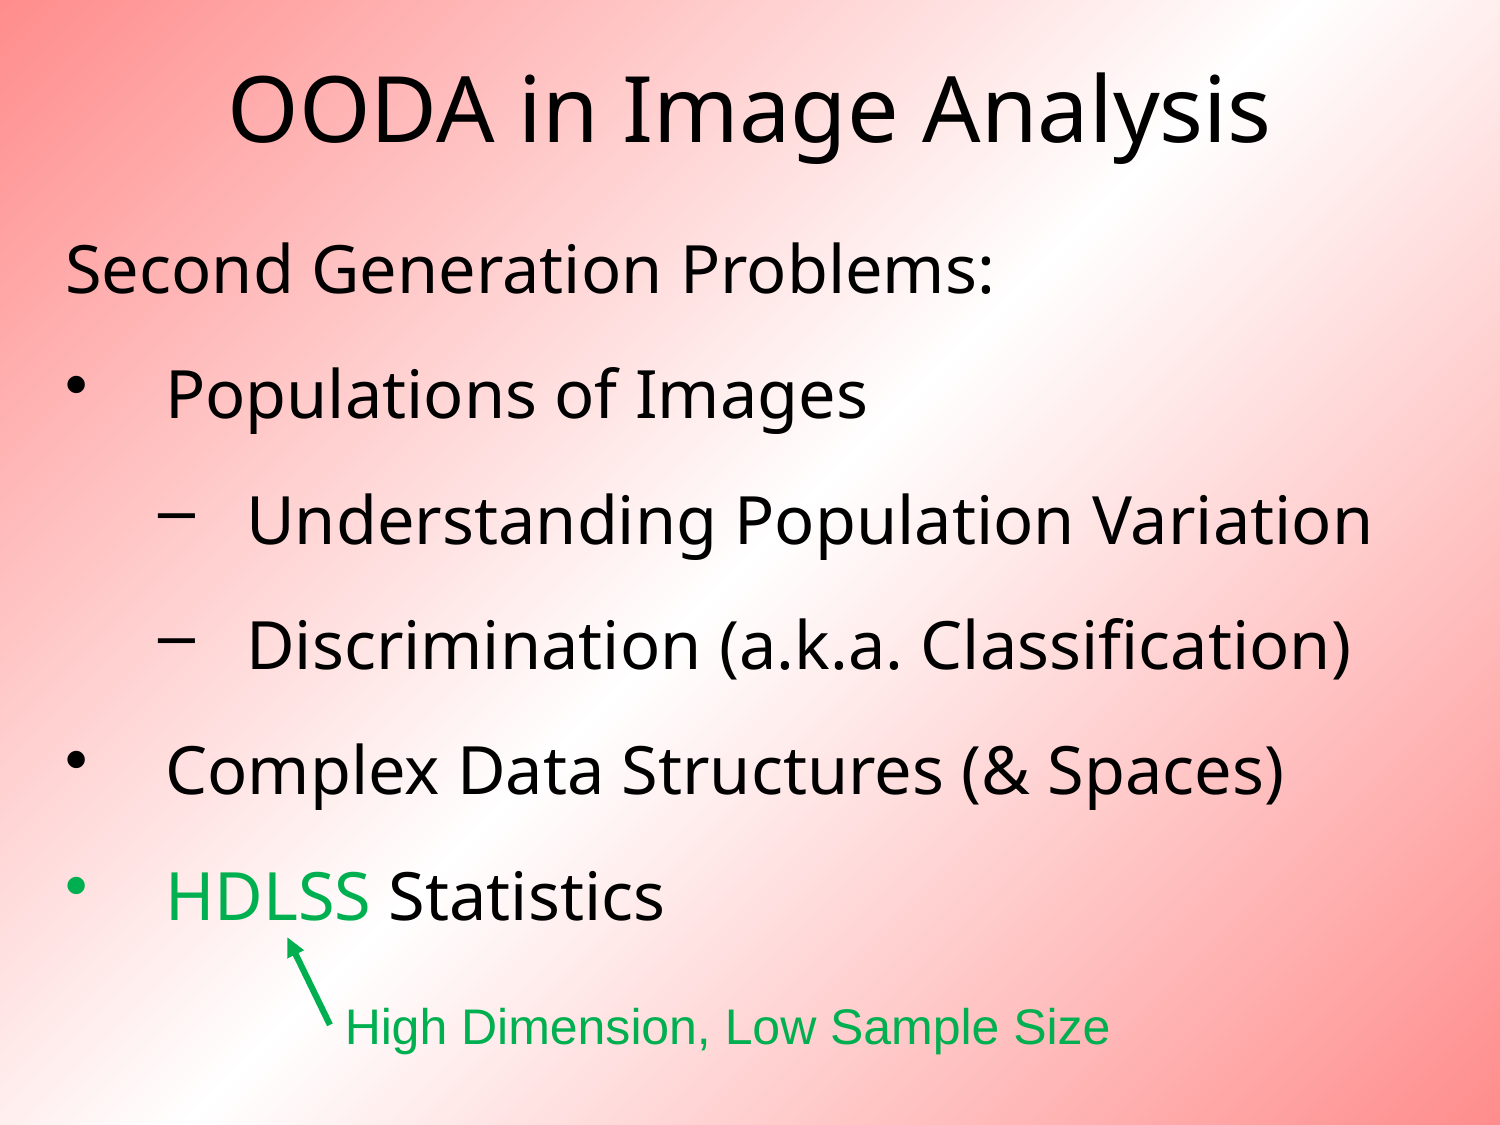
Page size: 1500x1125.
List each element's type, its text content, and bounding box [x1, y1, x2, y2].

list Second Generation Problems: Populations of Images Understanding Population Variation Discrimination (a.k.a. Classification) Complex Data Structures (& Spaces) HDLSS Statistics [50, 187, 1450, 1063]
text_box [287, 937, 1131, 1064]
title OODA in Image Analysis [112, 37, 1388, 175]
